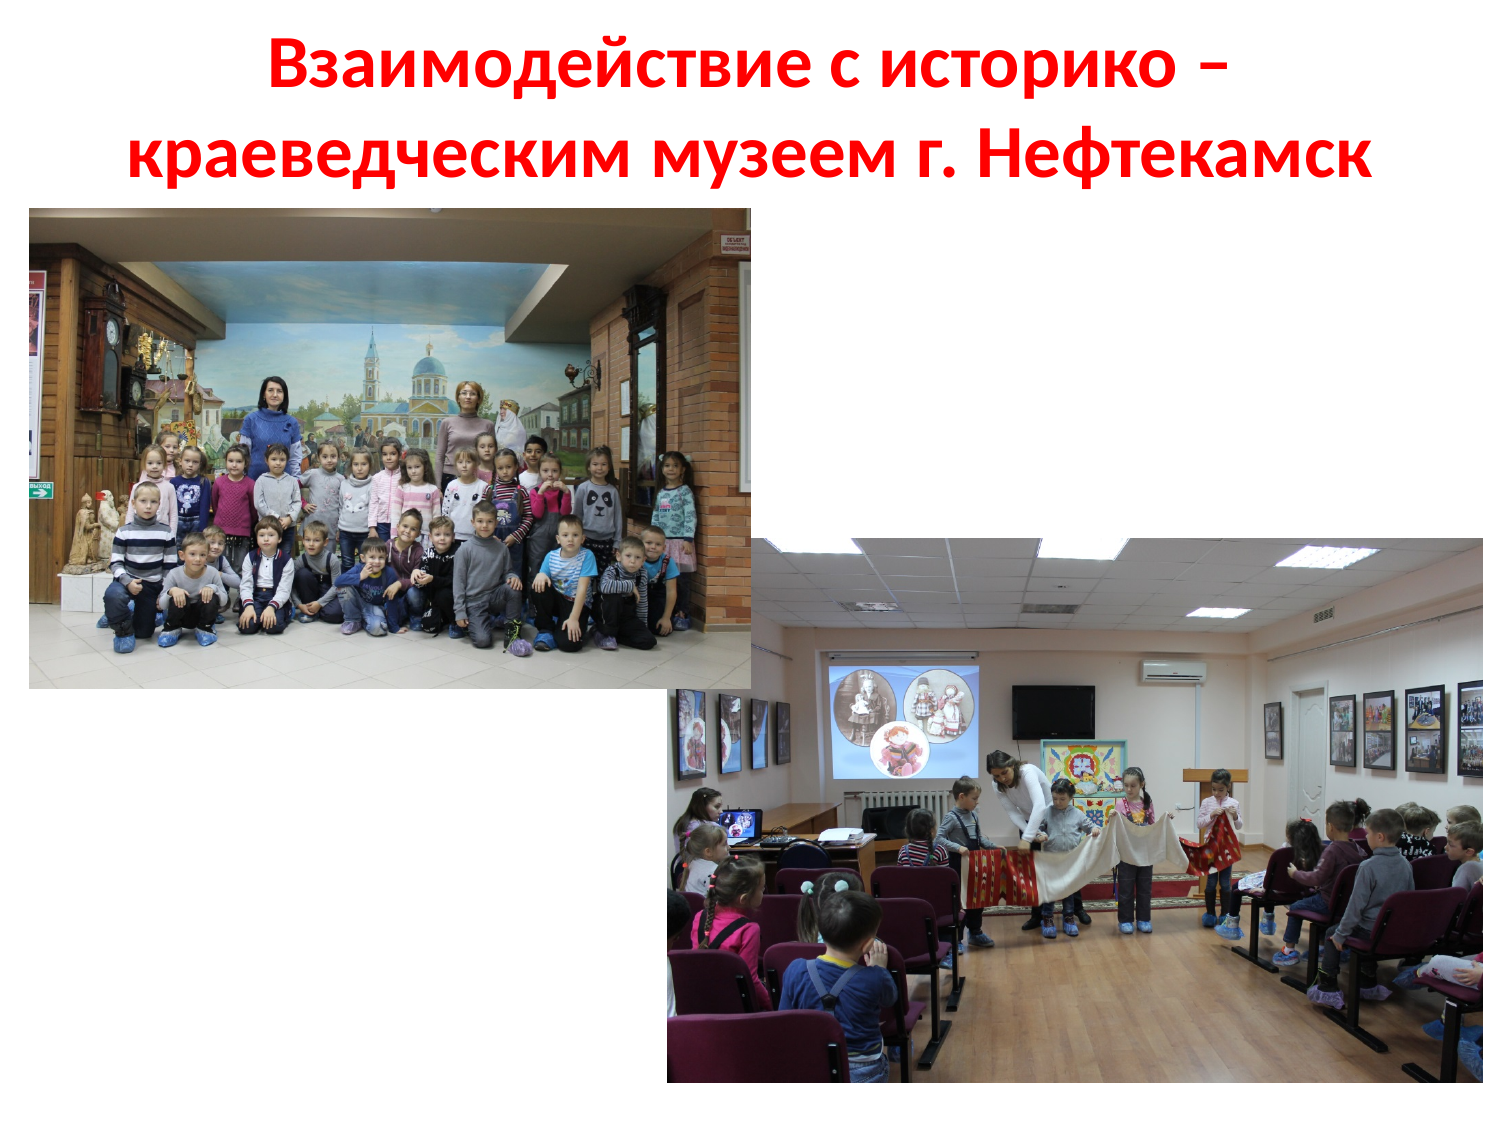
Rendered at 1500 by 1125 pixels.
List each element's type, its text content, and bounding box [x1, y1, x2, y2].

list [29, 207, 751, 690]
title Взаимодействие с историко – краеведческим музеем г. Нефтекамск [75, 45, 1425, 161]
picture [667, 538, 1483, 1083]
